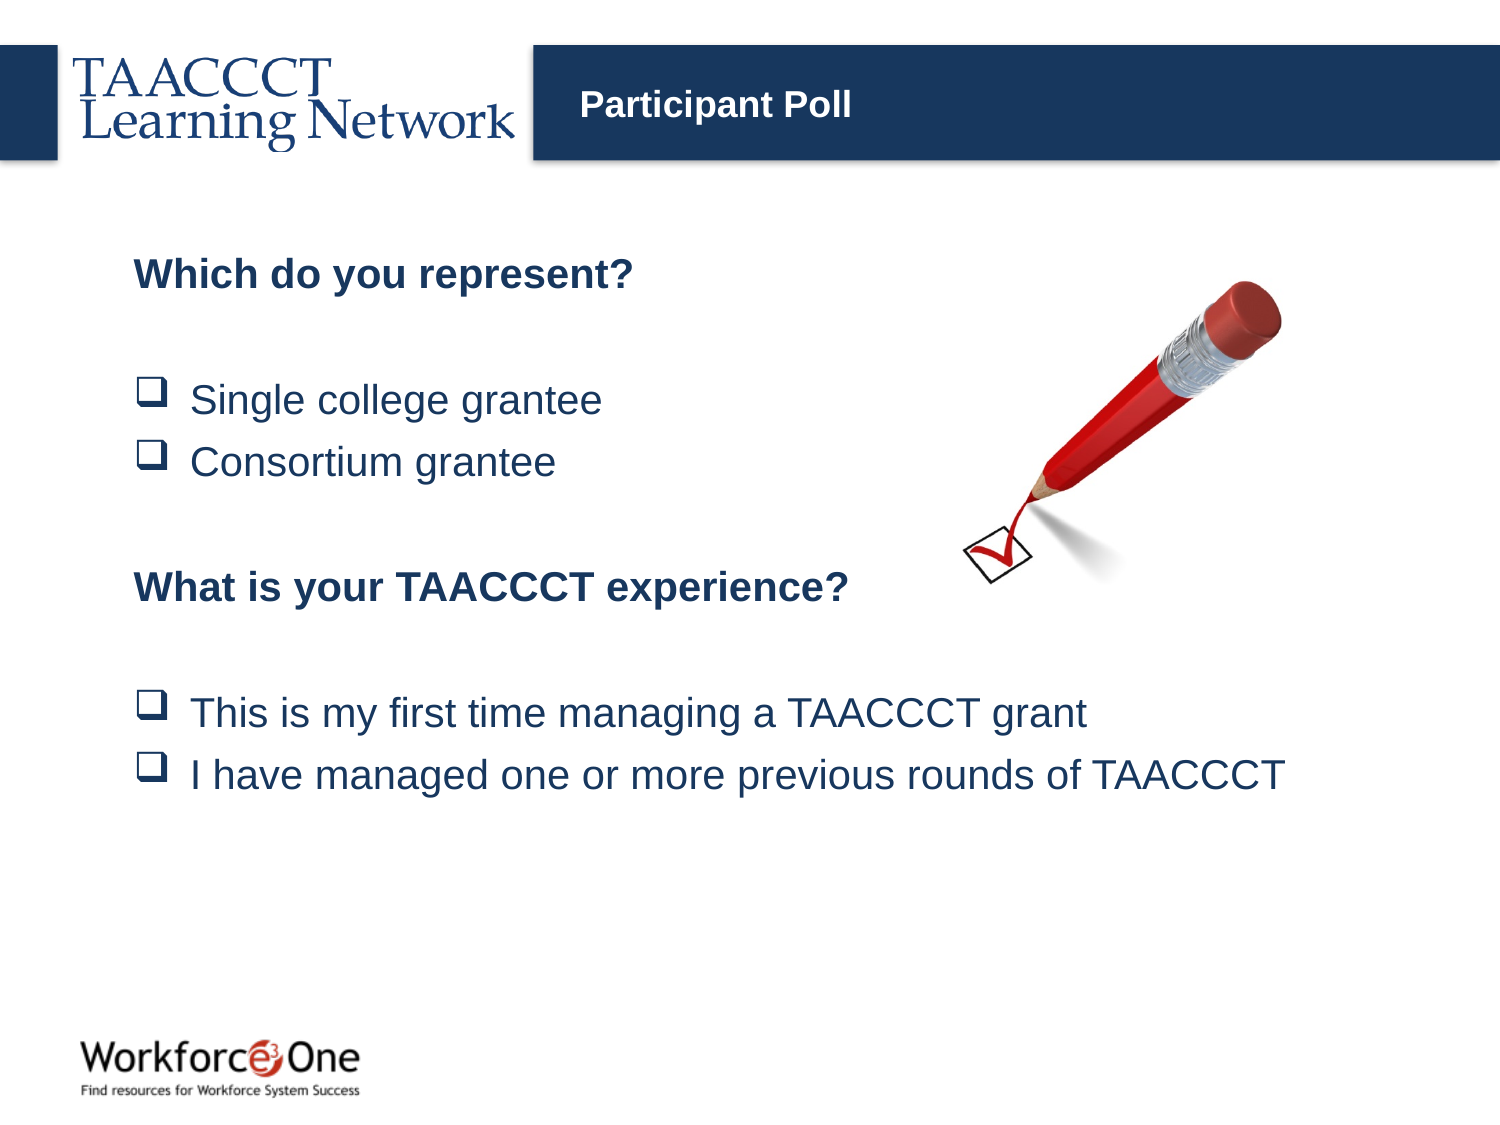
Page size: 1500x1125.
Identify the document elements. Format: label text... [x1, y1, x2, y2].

text_box Participant Poll [564, 45, 1425, 161]
list Which do you represent? Single college grantee Consortium grantee What is your TAACCCT experience? This is my first time managing a TAACCCT grant I have managed one or more previous rounds of TAACCCT [118, 177, 1394, 1009]
picture [57, 989, 384, 1125]
picture [932, 234, 1338, 612]
